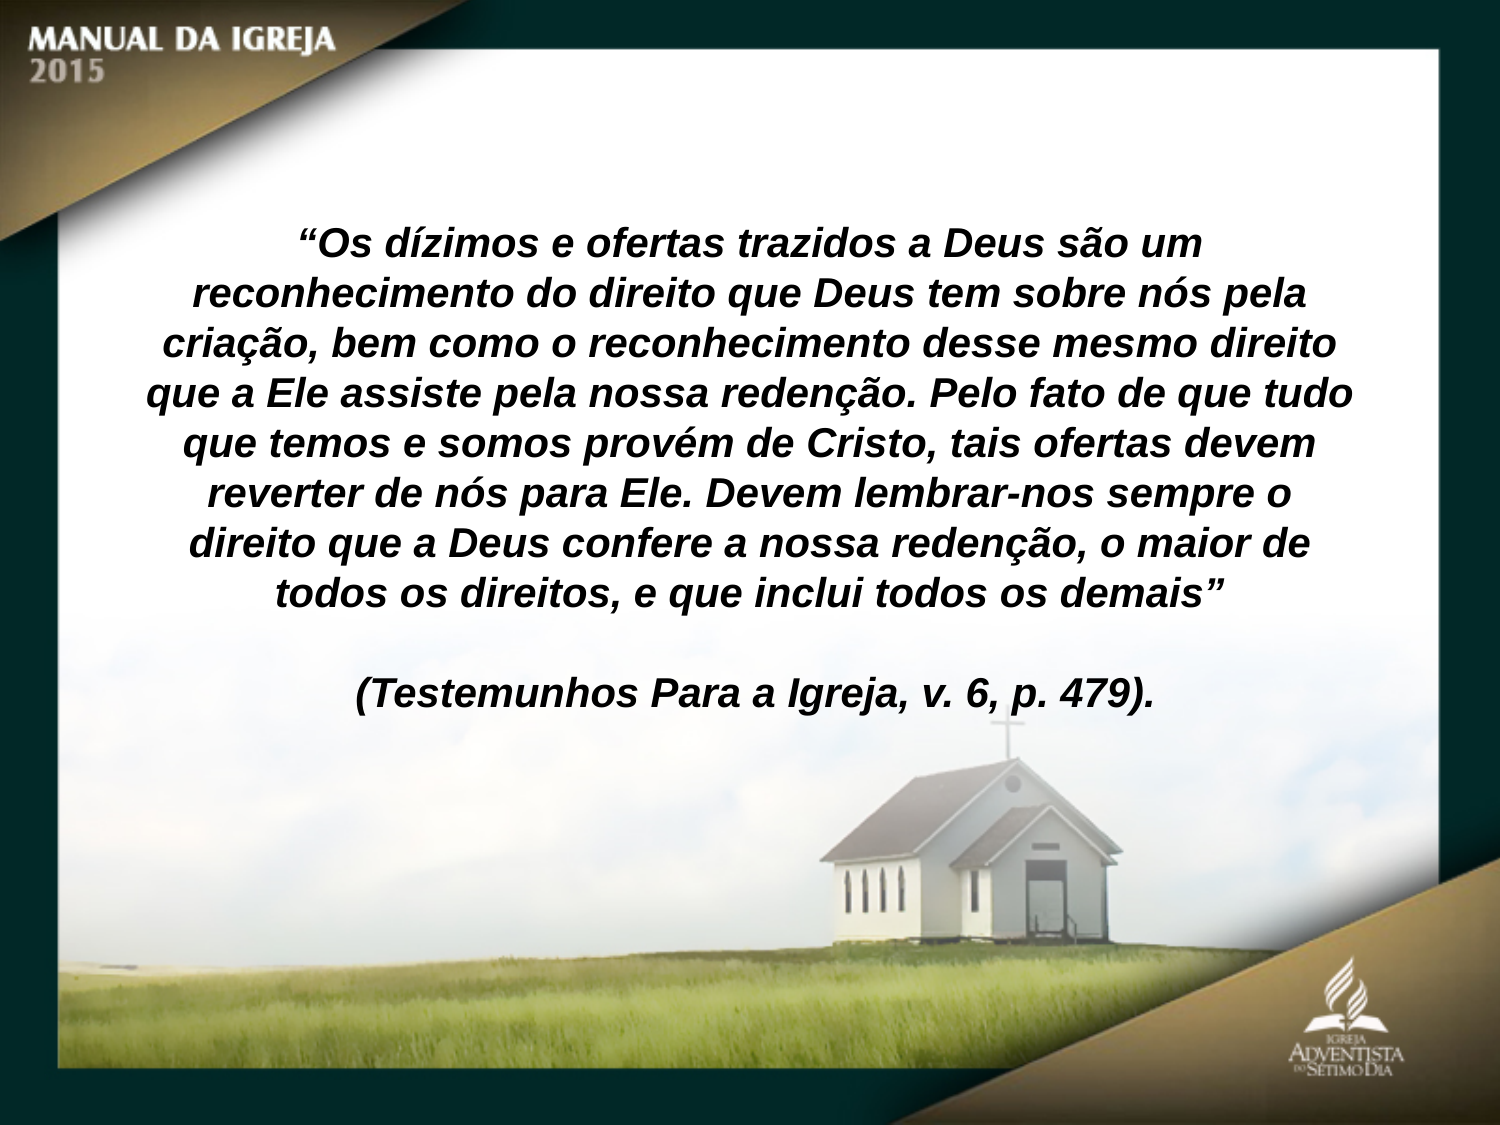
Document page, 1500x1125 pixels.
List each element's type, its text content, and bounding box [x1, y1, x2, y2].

text_box “Os dízimos e ofertas trazidos a Deus são um reconhecimento do direito que Deus tem sobre nós pela criação, bem como o reconhecimento desse mesmo direito que a Ele assiste pela nossa redenção. Pelo fato de que tudo que temos e somos provém de Cristo, tais ofertas devem reverter de nós para Ele. Devem lembrar-nos sempre o direito que a Deus confere a nossa redenção, o maior de todos os direitos, e que inclui todos os demais” (Testemunhos Para a Igreja, v. 6, p. 479). [123, 208, 1376, 723]
picture [0, 0, 1500, 1125]
